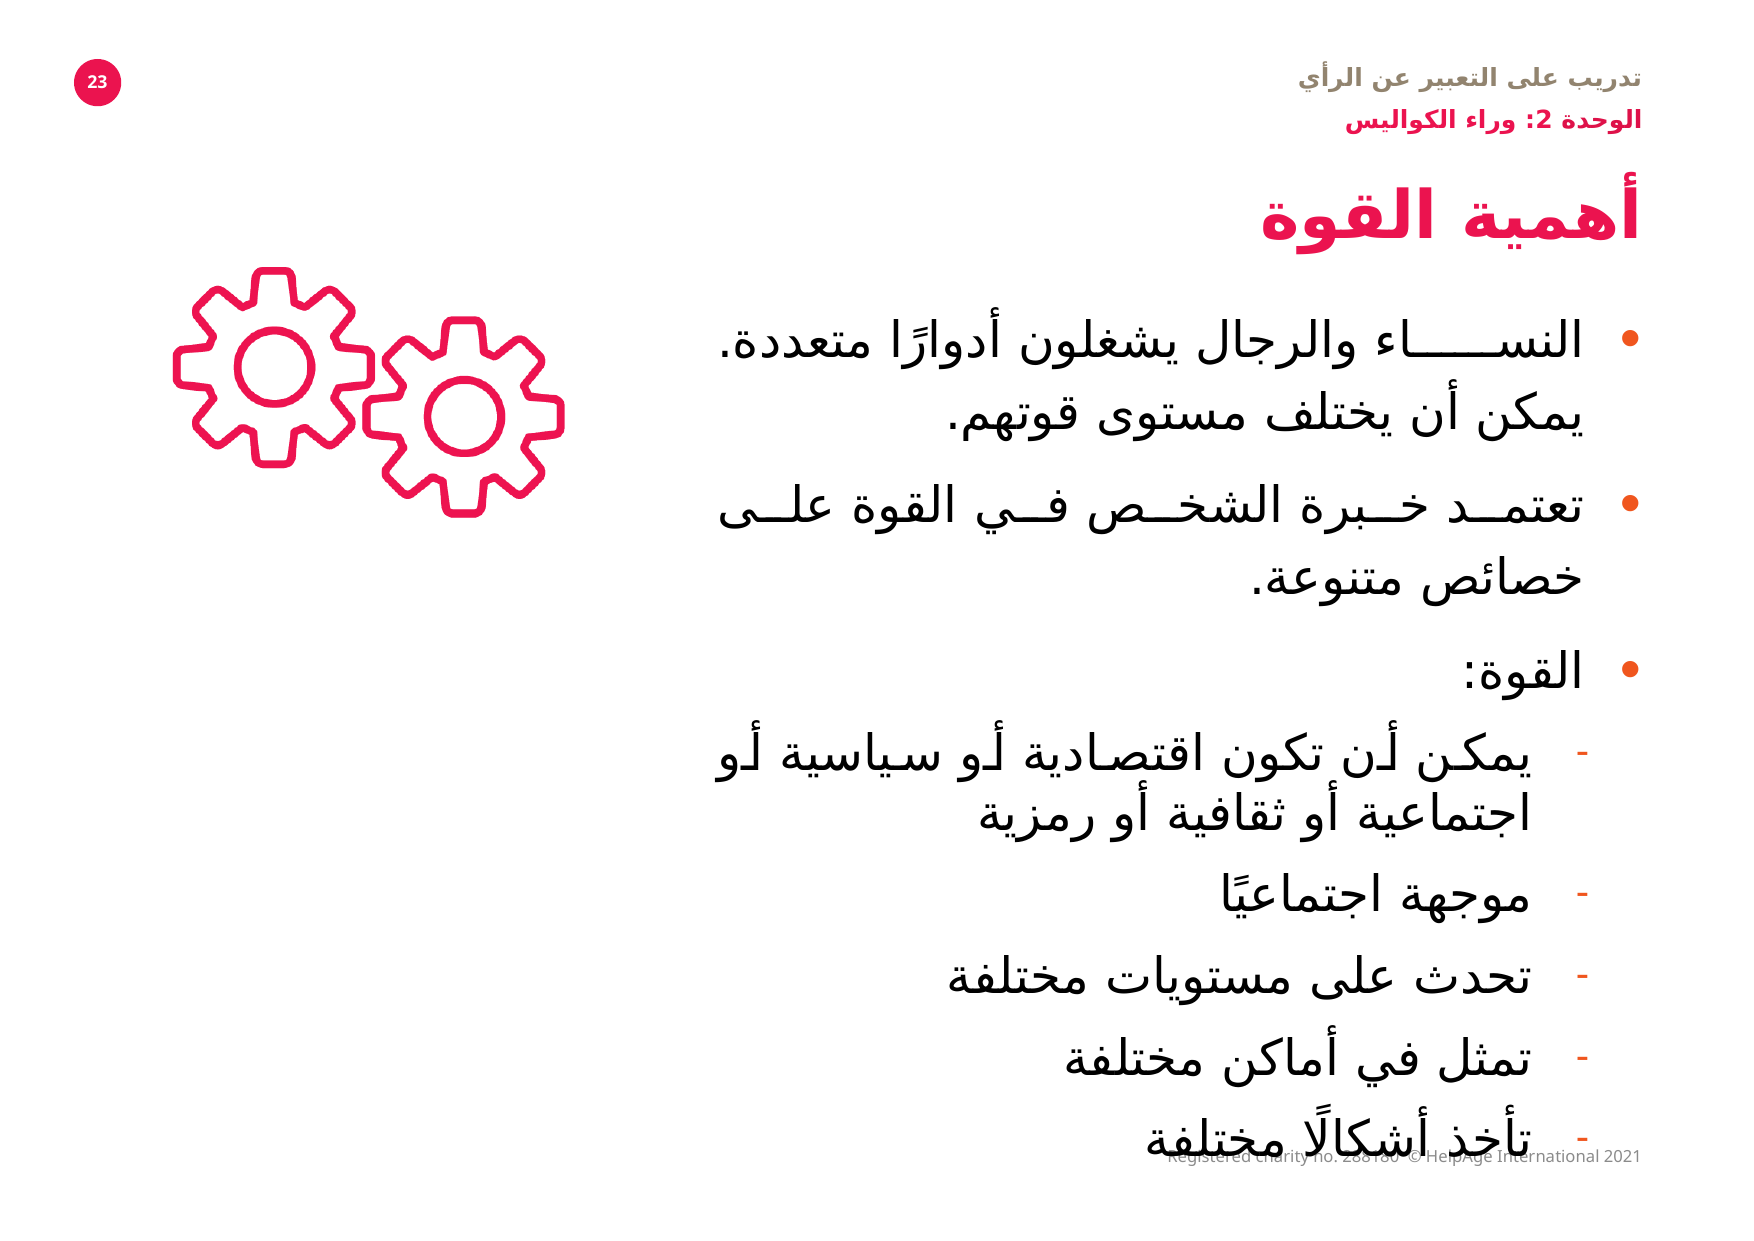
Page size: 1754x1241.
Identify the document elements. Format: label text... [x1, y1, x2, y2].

picture [165, 261, 571, 522]
title أهمية القوة [256, 182, 1643, 298]
list النساء والرجال يشغلون أدوارًا متعددة. يمكن أن يختلف مستوى قوتهم. تعتمد خبرة الشخص في القوة على خصائص متنوعة. القوة: يمكن أن تكون اقتصادية أو سياسية أو اجتماعية أو ثقافية أو رمزية موجهة اجتماعيًا تحدث على مستويات مختلفة تمثل في أماكن مختلفة تأخذ أشكالًا مختلفة [716, 295, 1643, 1083]
text_box تدريب على التعبير عن الرأي الوحدة 2: وراء الكواليس [873, 70, 1643, 158]
slide_number 23 [73, 71, 122, 105]
